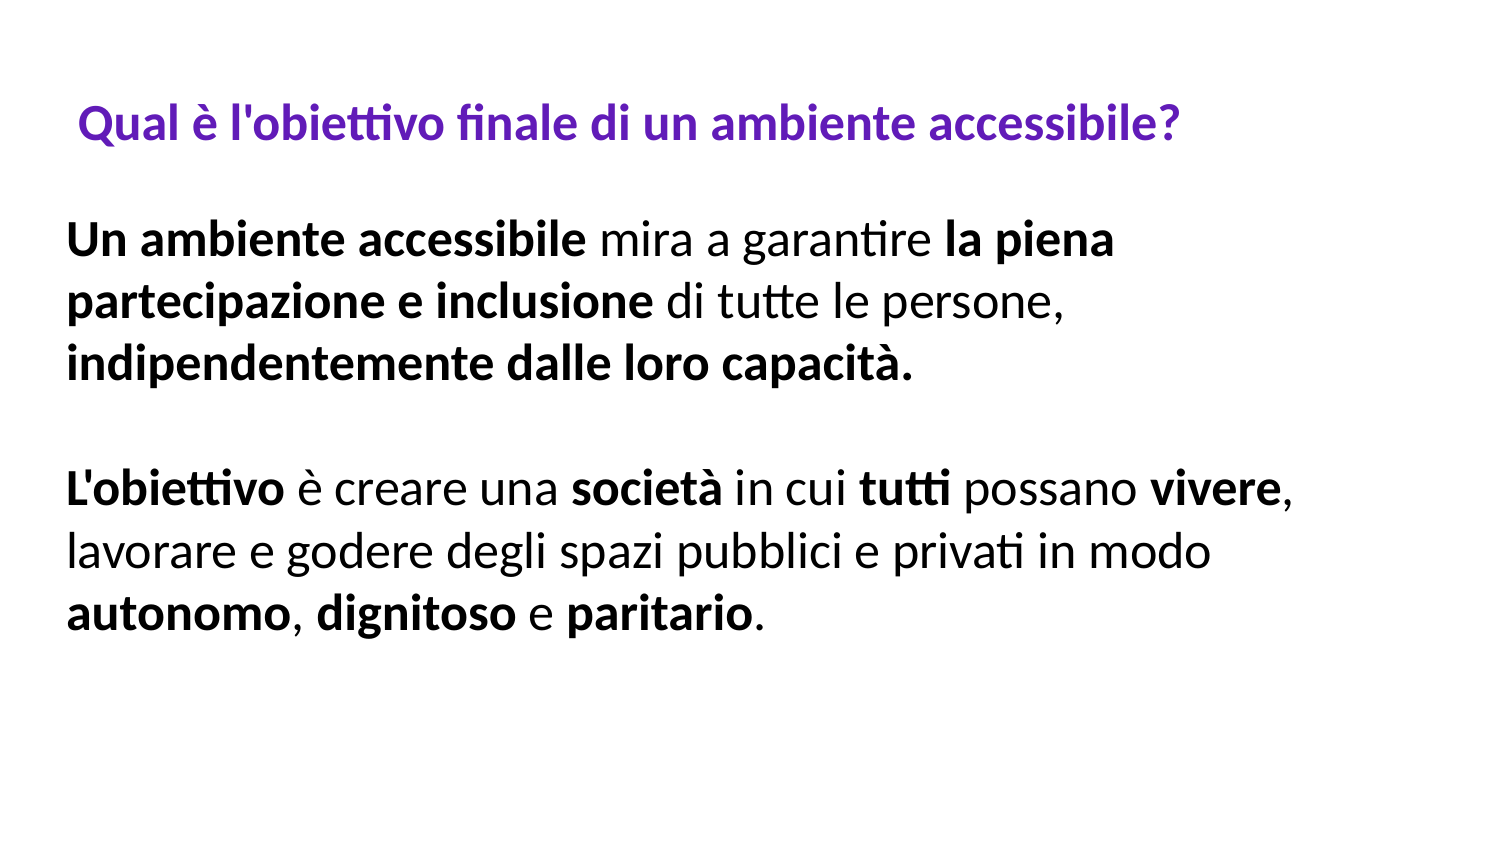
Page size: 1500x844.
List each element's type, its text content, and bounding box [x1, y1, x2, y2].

list Un ambiente accessibile mira a garantire la piena partecipazione e inclusione di tutte le persone, indipendentemente dalle loro capacità. L'obiettivo è creare una società in cui tutti possano vivere, lavorare e godere degli spazi pubblici e privati in modo autonomo, dignitoso e paritario. [51, 189, 1449, 750]
title Qual è l'obiettivo finale di un ambiente accessibile? [51, 72, 1449, 176]
